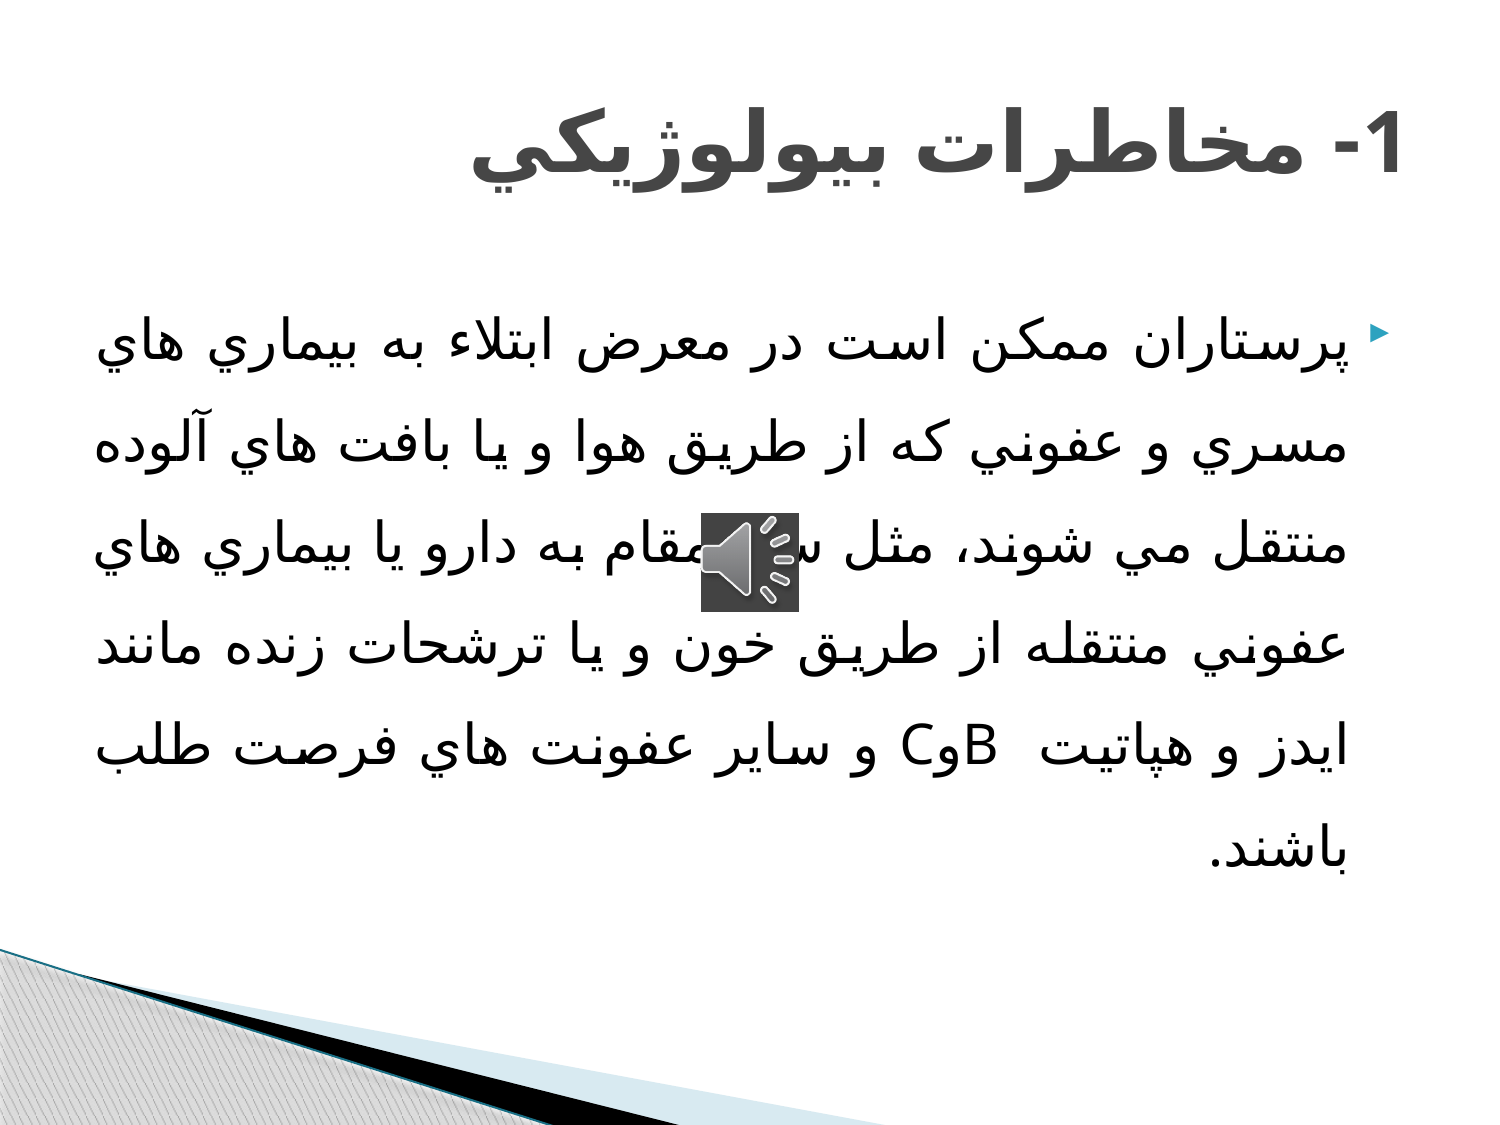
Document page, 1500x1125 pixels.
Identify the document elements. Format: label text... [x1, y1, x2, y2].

list پرستاران ممكن است در معرض ابتلاء به بيماري هاي مسري و عفوني كه از طريق هوا و يا بافت هاي آلوده منتقل مي شوند، مثل سل مقام به دارو يا بيماري هاي عفوني منتقله از طريق خون و يا ترشحات زنده مانند ايدز و هپاتيت BوC و ساير عفونت هاي فرصت طلب باشند. [75, 262, 1425, 963]
title 1- مخاطرات بيولوژيكي [75, 45, 1425, 233]
picture [699, 512, 801, 613]
